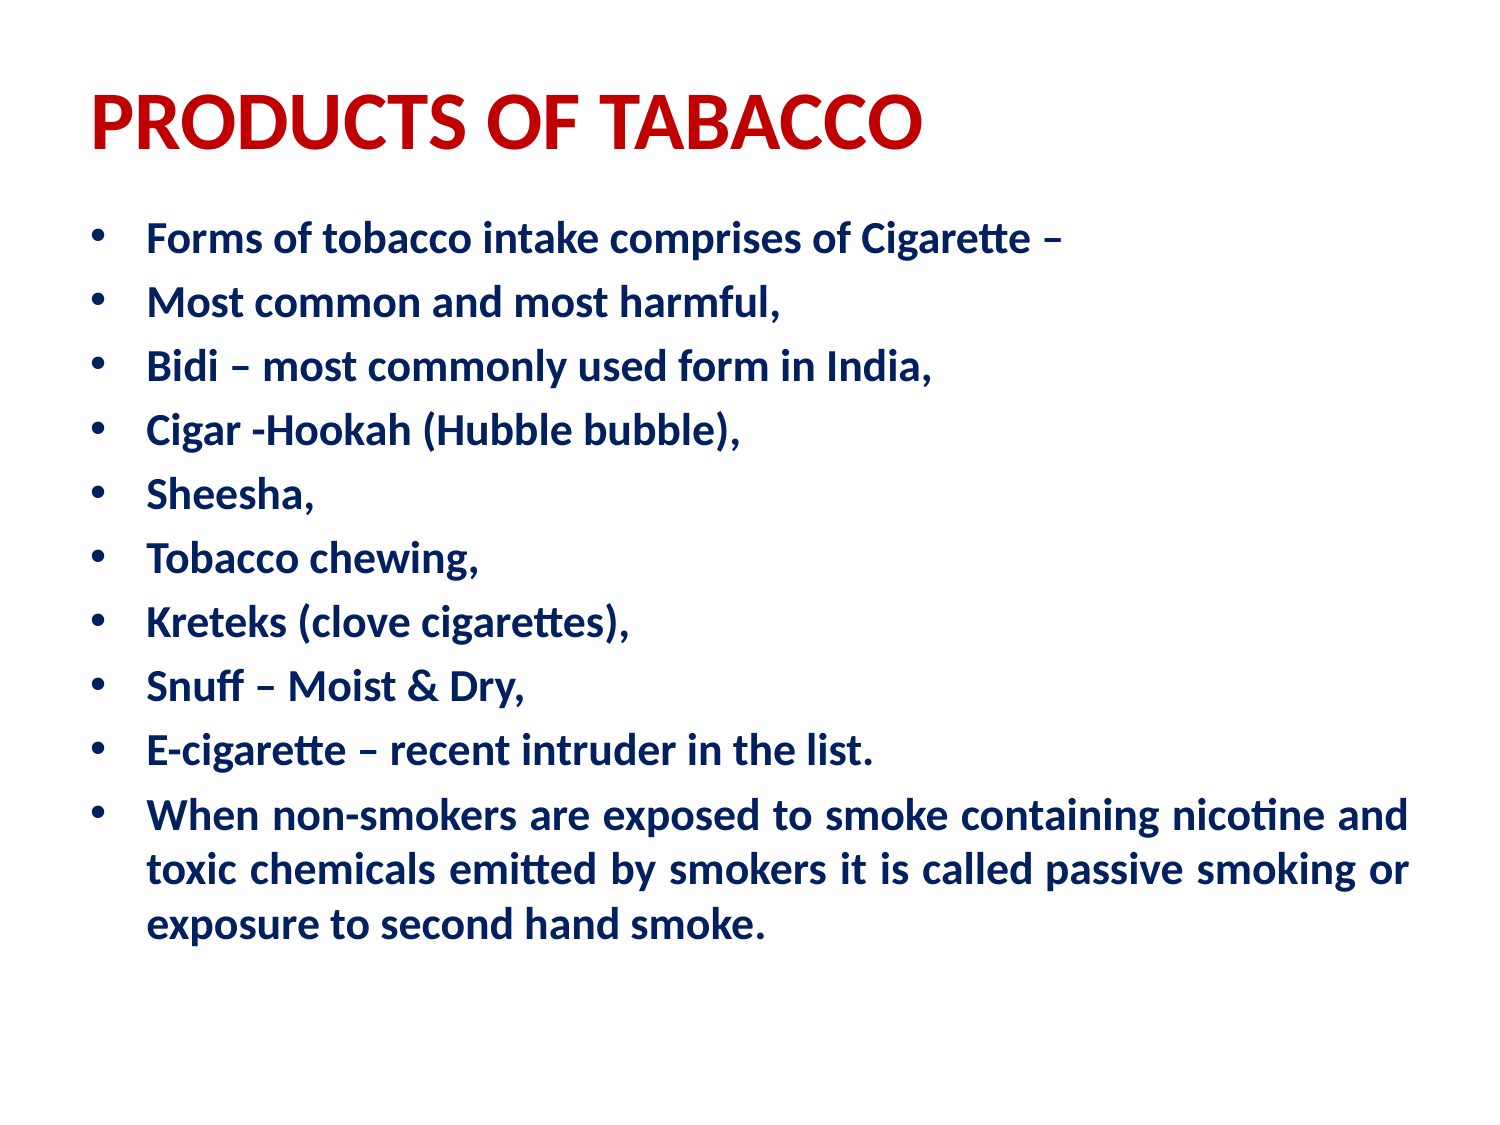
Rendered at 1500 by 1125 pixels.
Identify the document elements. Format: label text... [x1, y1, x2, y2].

list Forms of tobacco intake comprises of Cigarette – Most common and most harmful, Bidi – most commonly used form in India, Cigar -Hookah (Hubble bubble), Sheesha, Tobacco chewing, Kreteks (clove cigarettes), Snuff – Moist & Dry, E-cigarette – recent intruder in the list. When non-smokers are exposed to smoke containing nicotine and toxic chemicals emitted by smokers it is called passive smoking or exposure to second hand smoke. [75, 200, 1425, 1005]
title PRODUCTS OF TABACCO [75, 45, 1425, 188]
